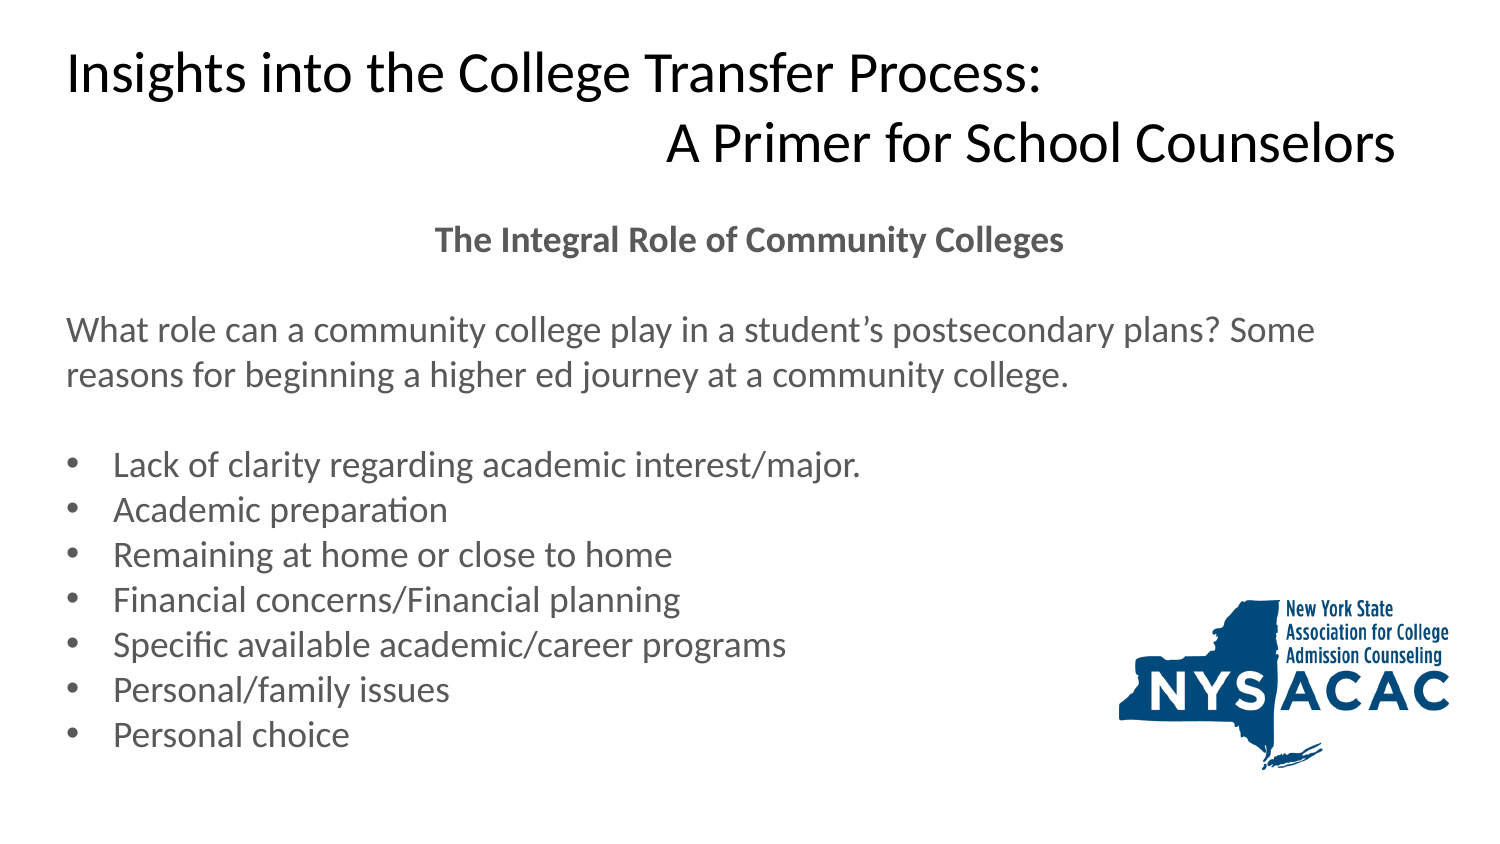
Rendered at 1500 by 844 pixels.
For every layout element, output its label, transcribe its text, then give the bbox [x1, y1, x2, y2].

subtitle The Integral Role of Community Colleges What role can a community college play in a student’s postsecondary plans? Some reasons for beginning a higher ed journey at a community college. Lack of clarity regarding academic interest/major. Academic preparation Remaining at home or close to home Financial concerns/Financial planning Specific available academic/career programs Personal/family issues Personal choice [51, 200, 1449, 741]
title Insights into the College Transfer Process: A Primer for School Counselors [51, 36, 1449, 190]
picture [1118, 600, 1450, 770]
